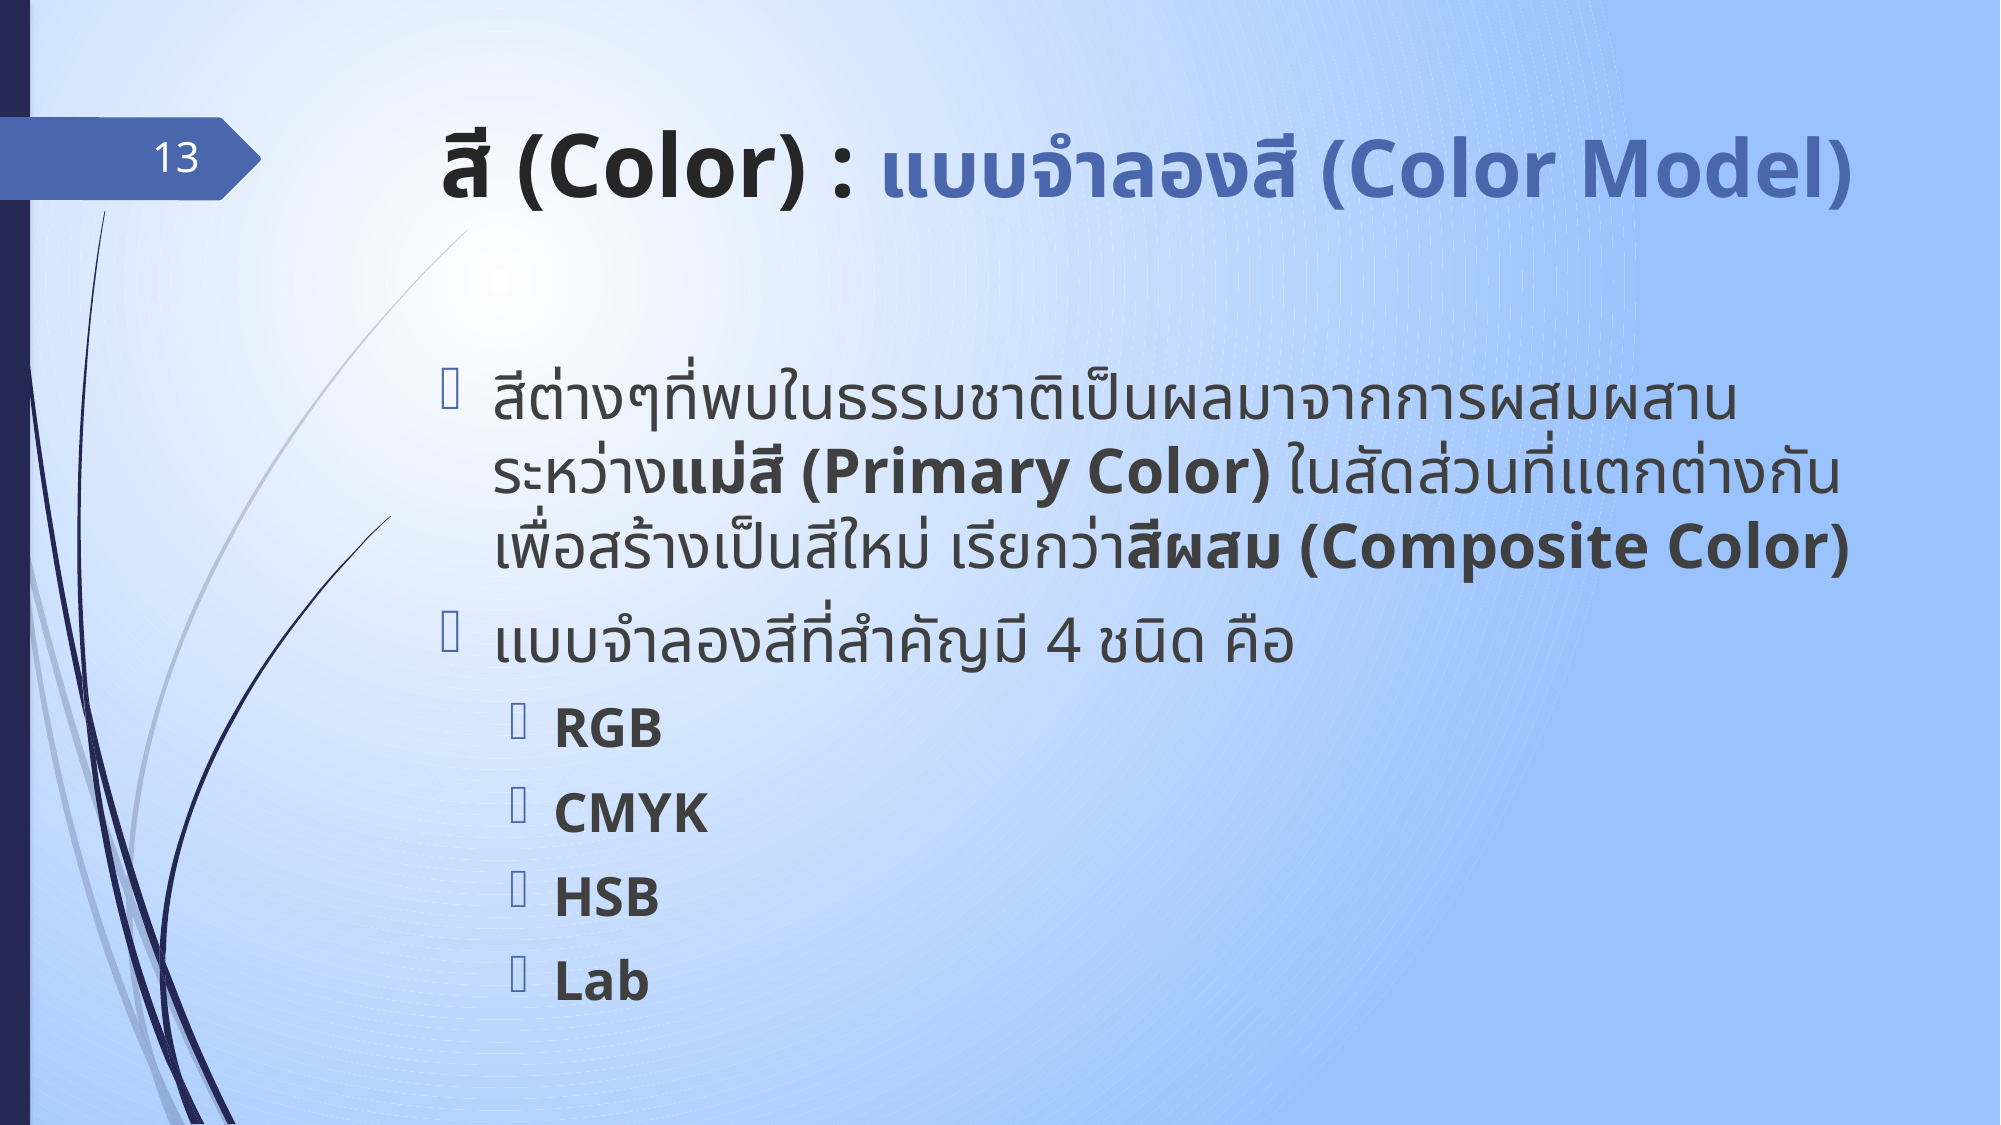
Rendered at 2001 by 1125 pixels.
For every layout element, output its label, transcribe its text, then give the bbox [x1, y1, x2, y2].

slide_number 13 [87, 129, 216, 190]
list สีต่างๆที่พบในธรรมชาติเป็นผลมาจากการผสมผสานระหว่างแม่สี (Primary Color) ในสัดส่วนที่แตกต่างกันเพื่อสร้างเป็นสีใหม่ เรียกว่าสีผสม (Composite Color) แบบจำลองสีที่สำคัญมี 4 ชนิด คือ RGB CMYK HSB Lab [424, 350, 1888, 1076]
title สี (Color) : แบบจำลองสี (Color Model) [425, 102, 1888, 313]
